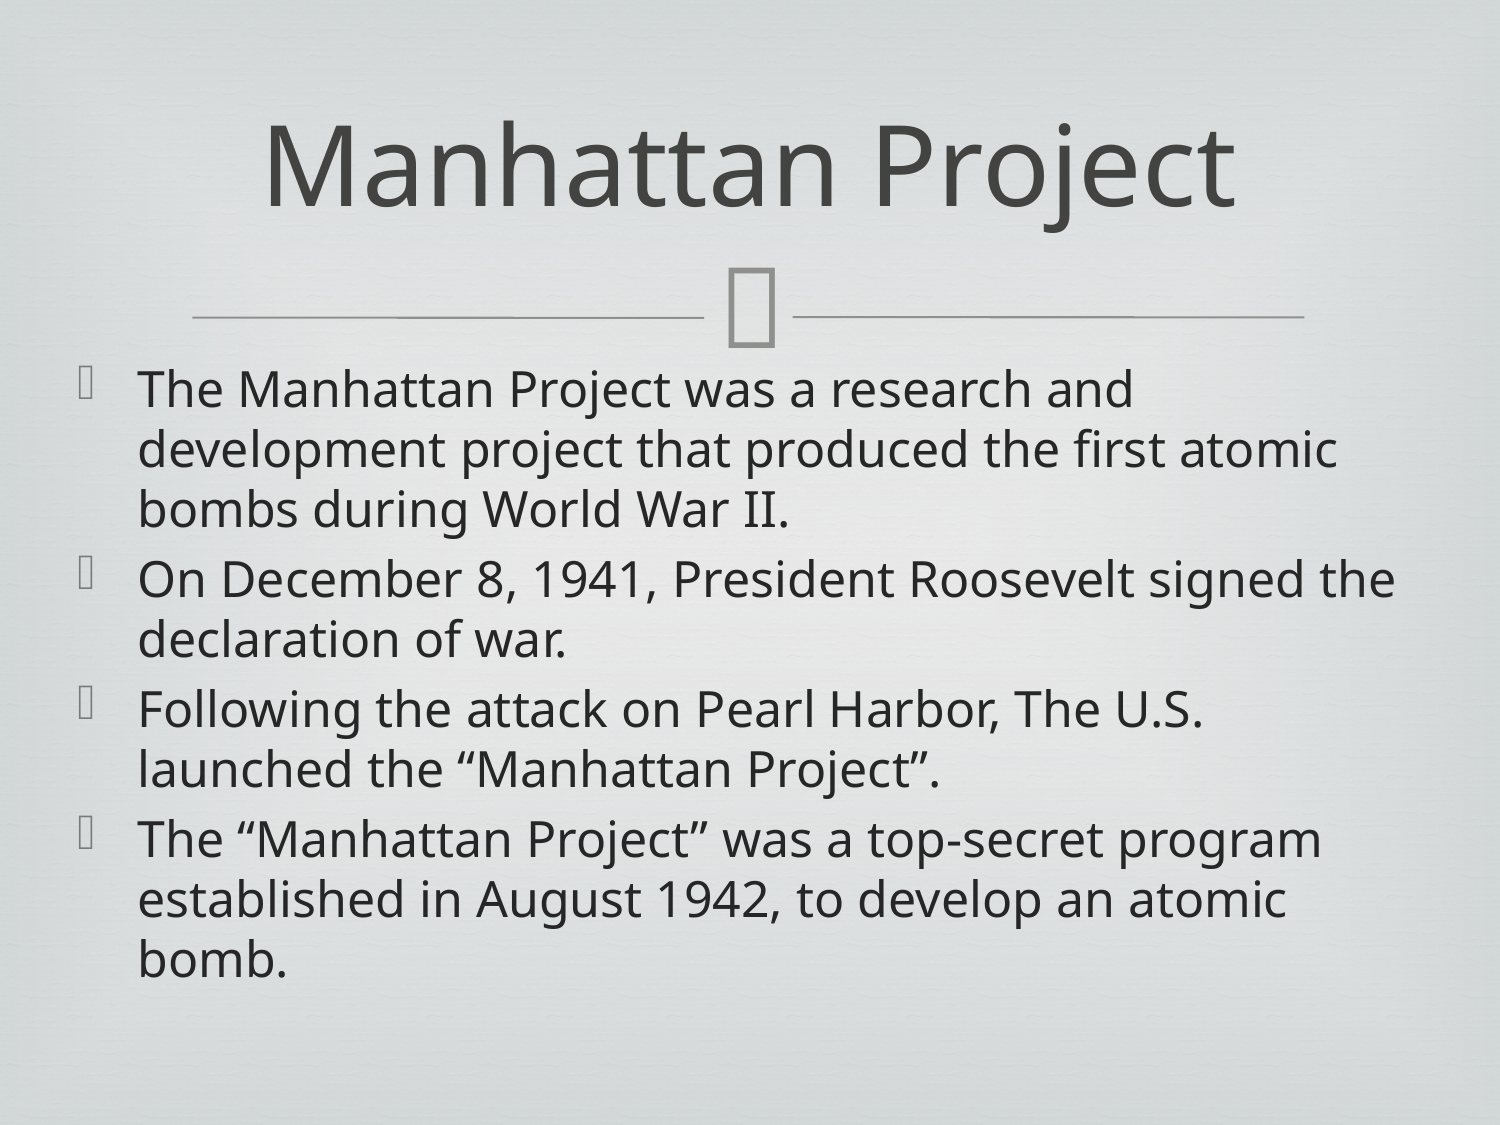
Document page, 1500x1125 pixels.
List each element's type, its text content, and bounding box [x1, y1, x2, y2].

title Manhattan Project [112, 75, 1385, 248]
list The Manhattan Project was a research and development project that produced the first atomic bombs during World War II. On December 8, 1941, President Roosevelt signed the declaration of war. Following the attack on Pearl Harbor, The U.S. launched the “Manhattan Project”. The “Manhattan Project” was a top-secret program established in August 1942, to develop an atomic bomb. [62, 350, 1438, 1005]
